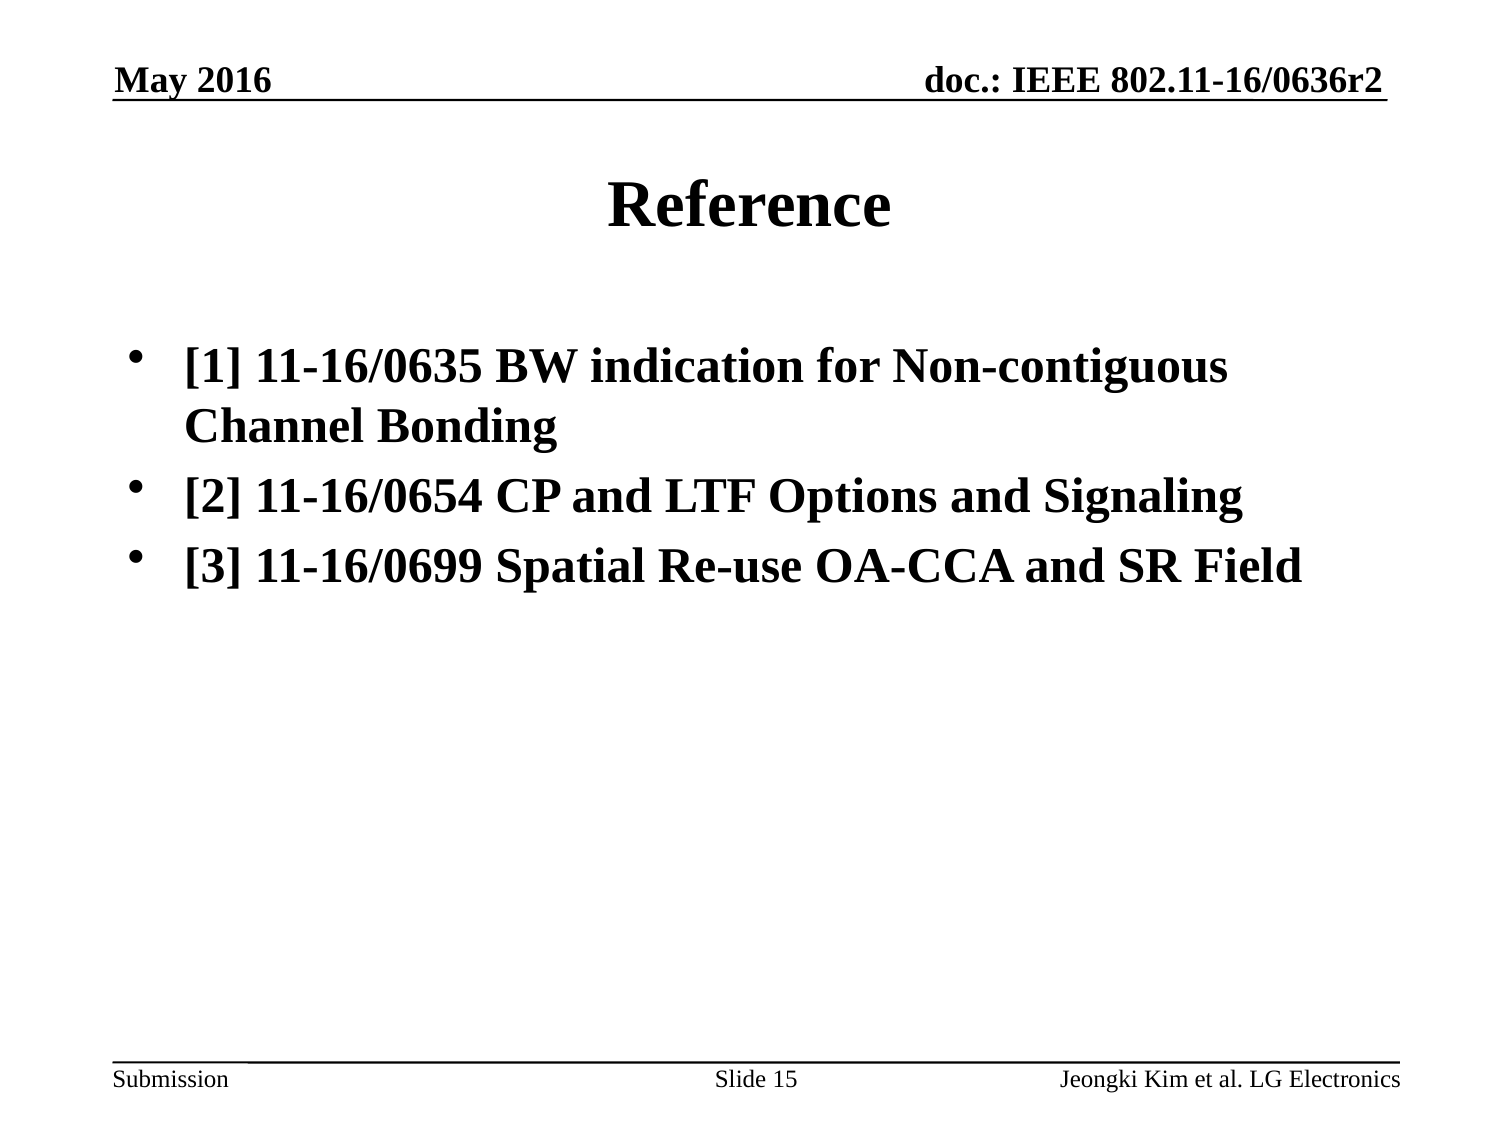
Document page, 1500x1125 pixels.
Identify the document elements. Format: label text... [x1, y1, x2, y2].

title Reference [112, 112, 1388, 288]
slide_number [114, 54, 274, 101]
slide_number Slide 15 [712, 1061, 800, 1093]
list [1] 11-16/0635 BW indication for Non-contiguous Channel Bonding [2] 11-16/0654 CP and LTF Options and Signaling [3] 11-16/0699 Spatial Re-use OA-CCA and SR Field [112, 324, 1388, 1001]
footer Jeongki Kim et al. LG Electronics [1048, 1061, 1402, 1093]
